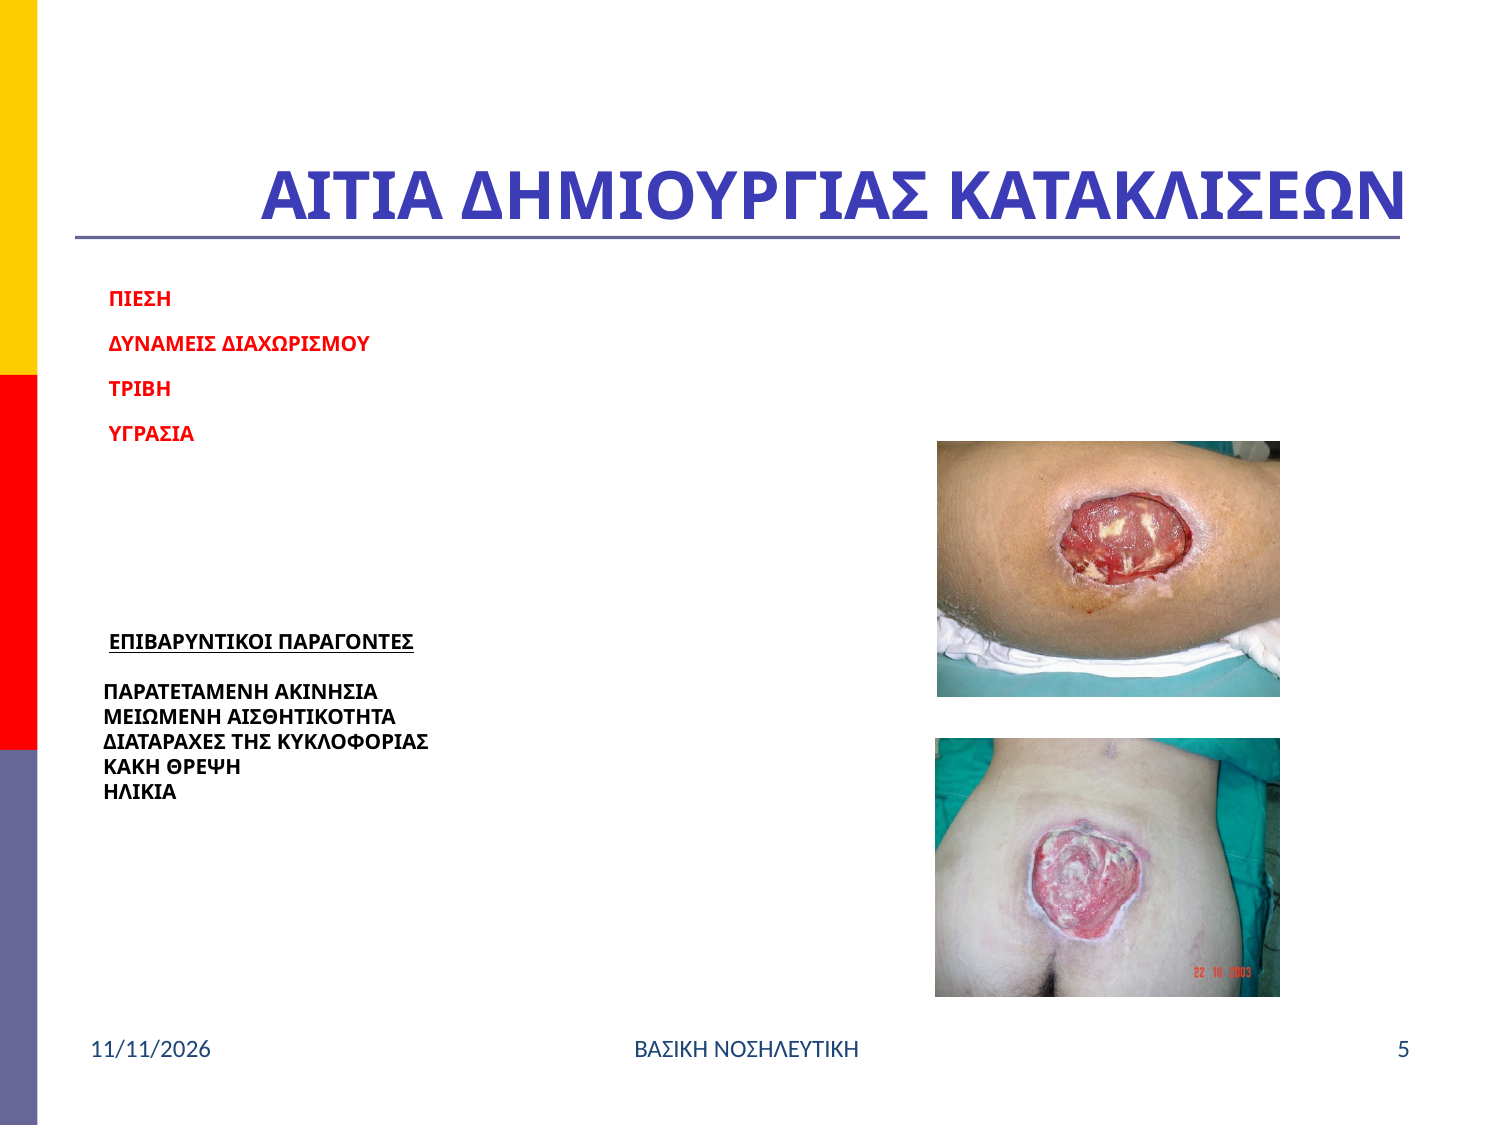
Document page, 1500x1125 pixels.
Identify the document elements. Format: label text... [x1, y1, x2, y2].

picture [935, 737, 1280, 997]
footer ΒΑΣΙΚΗ ΝΟΣΗΛΕΥΤΙΚΗ [512, 1024, 988, 1101]
text_box ΕΠΙΒΑΡΥΝΤΙΚΟΙ ΠΑΡΑΓΟΝΤΕΣ ΠΑΡΑΤΕΤΑΜΕΝΗ ΑΚΙΝΗΣΙΑ ΜΕΙΩΜΕΝΗ ΑΙΣΘΗΤΙΚΟΤΗΤΑ ΔΙΑΤΑΡΑΧΕΣ ΤΗΣ ΚΥΚΛΟΦΟΡΙΑΣ ΚΑΚΗ ΘΡΕΨΗ ΗΛΙΚΙΑ [88, 621, 839, 812]
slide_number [74, 1024, 426, 1101]
title ΑΙΤΙΑ ΔΗΜΙΟΥΡΓΙΑΣ ΚΑΤΑΚΛΙΣΕΩΝ [116, 129, 1426, 241]
slide_number 5 [1074, 1024, 1426, 1101]
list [937, 441, 1281, 697]
text_box ΠΙΕΣΗ ΔΥΝΑΜΕΙΣ ΔΙΑΧΩΡΙΣΜΟΥ ΤΡΙΒΗ ΥΓΡΑΣΙΑ [93, 281, 844, 454]
